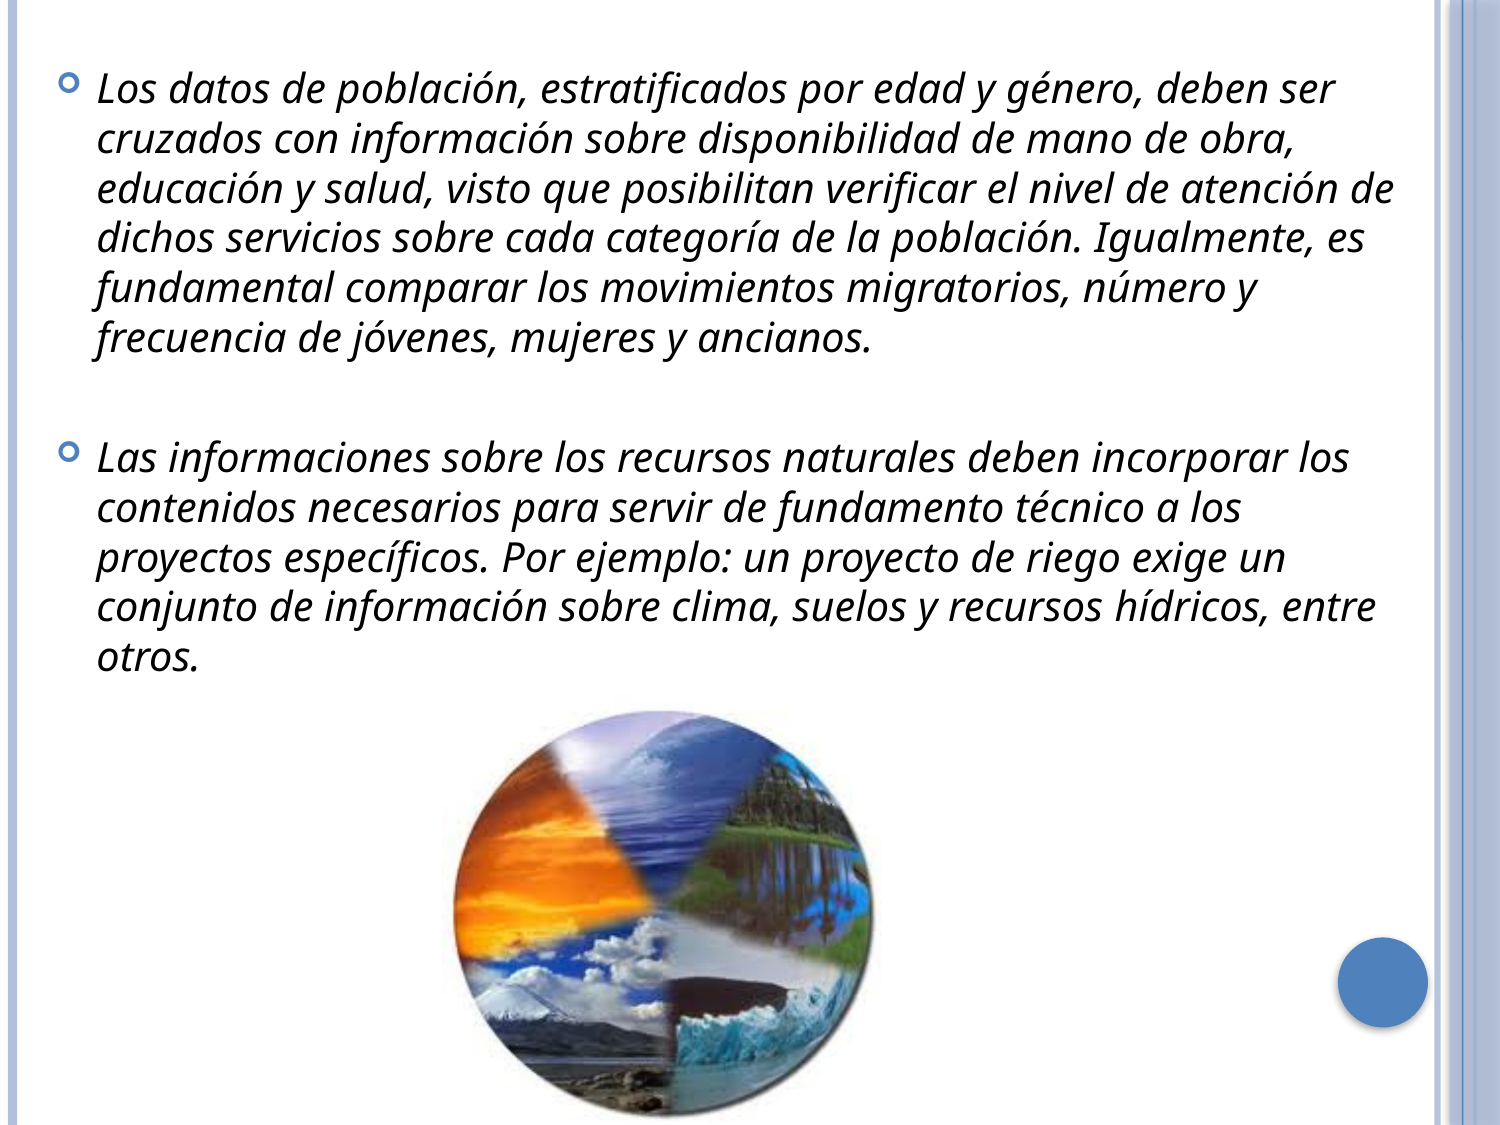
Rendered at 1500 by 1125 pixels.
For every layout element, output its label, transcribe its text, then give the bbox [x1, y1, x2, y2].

picture [442, 680, 882, 1125]
list Los datos de población, estratificados por edad y género, deben ser cruzados con información sobre disponibilidad de mano de obra, educación y salud, visto que posibilitan verificar el nivel de atención de dichos servicios sobre cada categoría de la población. Igualmente, es fundamental comparar los movimientos migratorios, número y frecuencia de jóvenes, mujeres y ancianos. Las informaciones sobre los recursos naturales deben incorporar los contenidos necesarios para servir de fundamento técnico a los proyectos específicos. Por ejemplo: un proyecto de riego exige un conjunto de información sobre clima, suelos y recursos hídricos, entre otros. [41, 54, 1424, 693]
